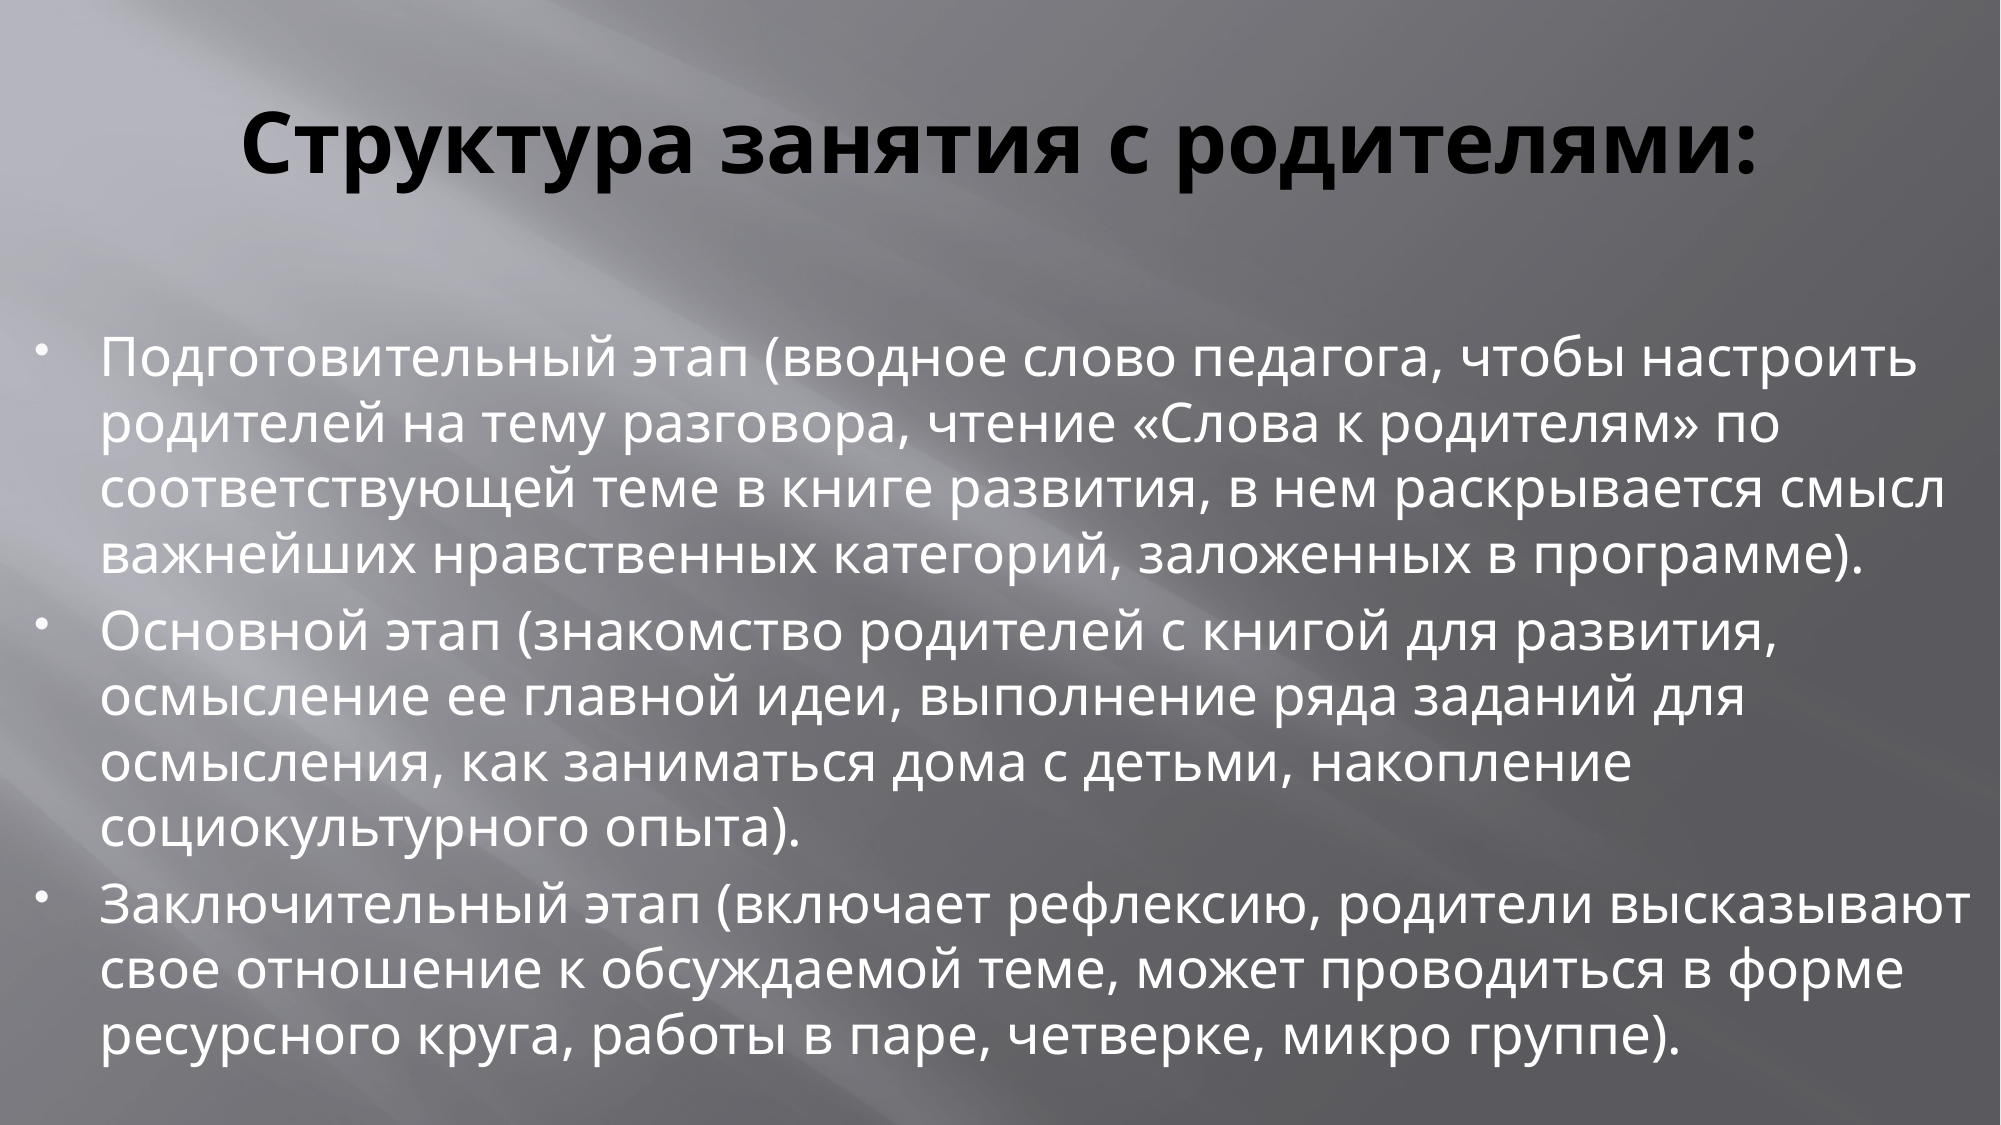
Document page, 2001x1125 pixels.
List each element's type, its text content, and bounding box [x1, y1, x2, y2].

title Структура занятия с родителями: [99, 45, 1900, 233]
list Подготовительный этап (вводное слово педагога, чтобы настроить родителей на тему разговора, чтение «Слова к родителям» по соответствующей теме в книге развития, в нем раскрывается смысл важнейших нравственных категорий, заложенных в программе). Основной этап (знакомство родителей с книгой для развития, осмысление ее главной идеи, выполнение ряда заданий для осмысления, как заниматься дома с детьми, накопление социокультурного опыта). Заключительный этап (включает рефлексию, родители высказывают свое отношение к обсуждаемой теме, может проводиться в форме ресурсного круга, работы в паре, четверке, микро группе). [0, 314, 2000, 1083]
